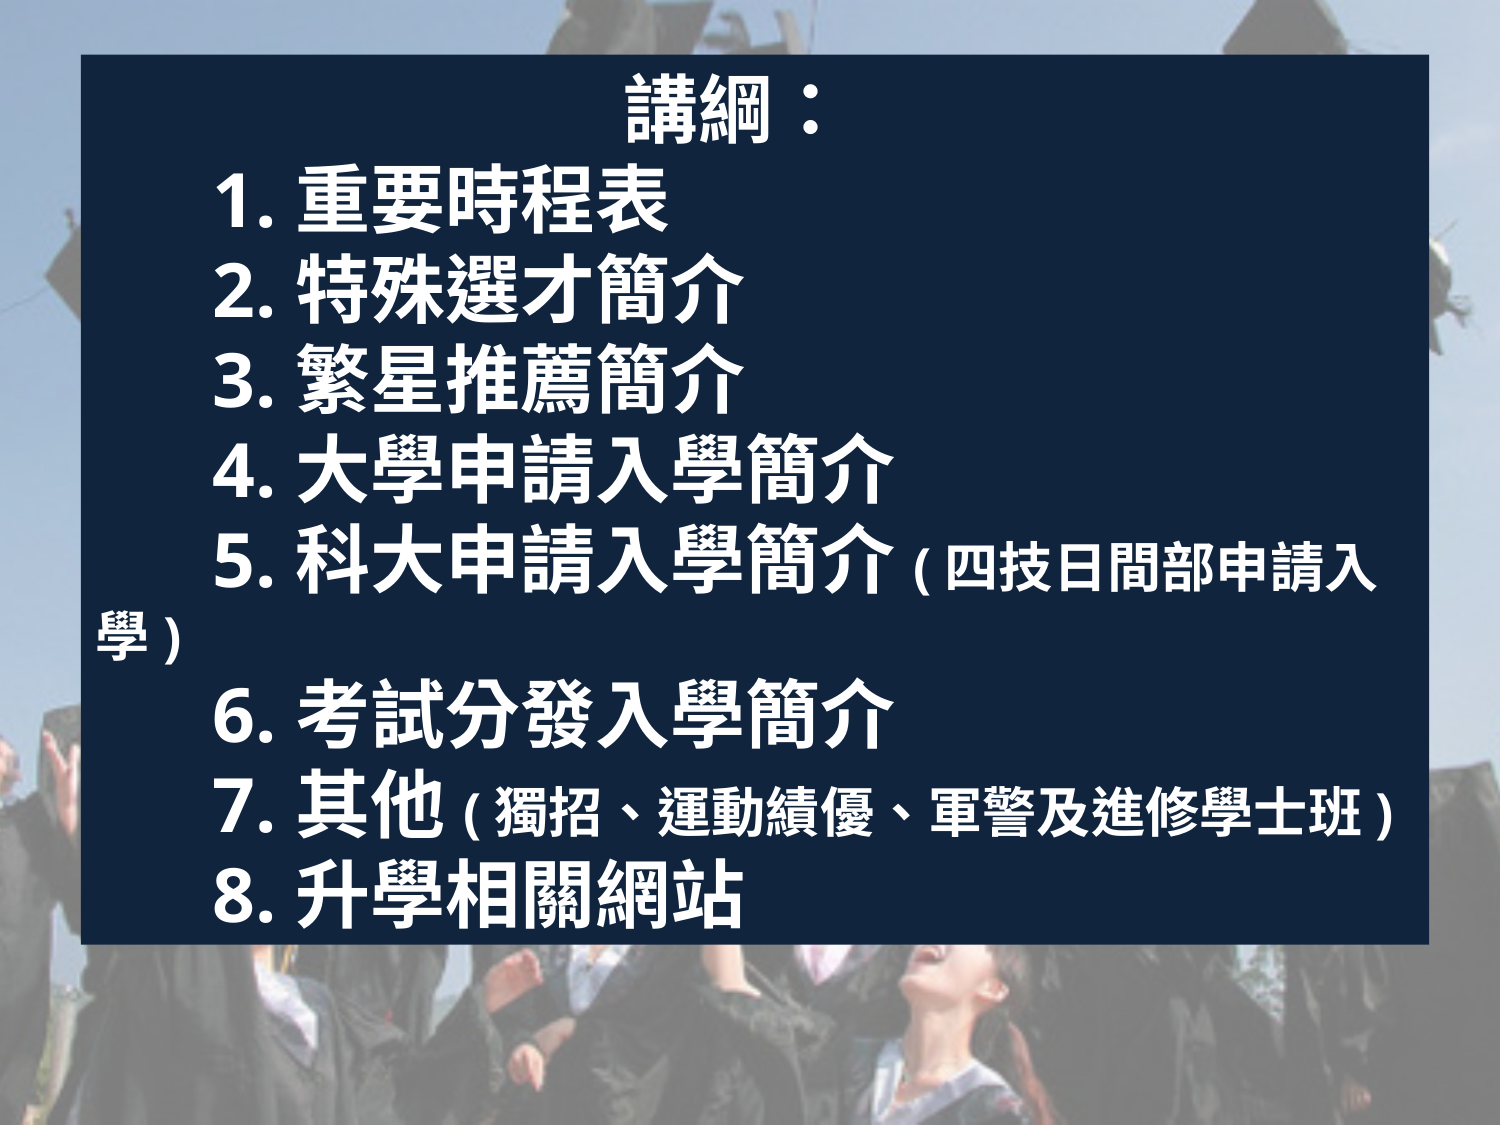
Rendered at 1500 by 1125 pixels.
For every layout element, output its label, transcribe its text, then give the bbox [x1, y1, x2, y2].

table_header 項目： 修課紀錄(A)、課程學習成果(B) 多元表現(F、G、L、M、N)、 學習歷程自述(O、P、Q) 說明： (1)各項資料限高中時期所有；就讀 動機、未來學習計畫與生涯規劃建 議以英文撰寫。 (2)英語能力檢定證明請提供英檢測 驗(例如TOEFLibt、IELTS、GEPT、 TOEIC等等)之成績單或證書。 (3)學生可於審查資料中針對個人特 質、能力、多元學習、成長及學 習歷程、優秀表現、活動或競賽 參與等各方面加以說明。 [0, 0, 1500, 1125]
text_box 講綱： 1.重要時程表 2.特殊選才簡介 3.繁星推薦簡介 4.大學申請入學簡介 5.科大申請入學簡介(四技日間部申請入學) 6.考試分發入學簡介 7.其他(獨招、運動績優、軍警及進修學士班) 8.升學相關網站 [80, 54, 1430, 945]
